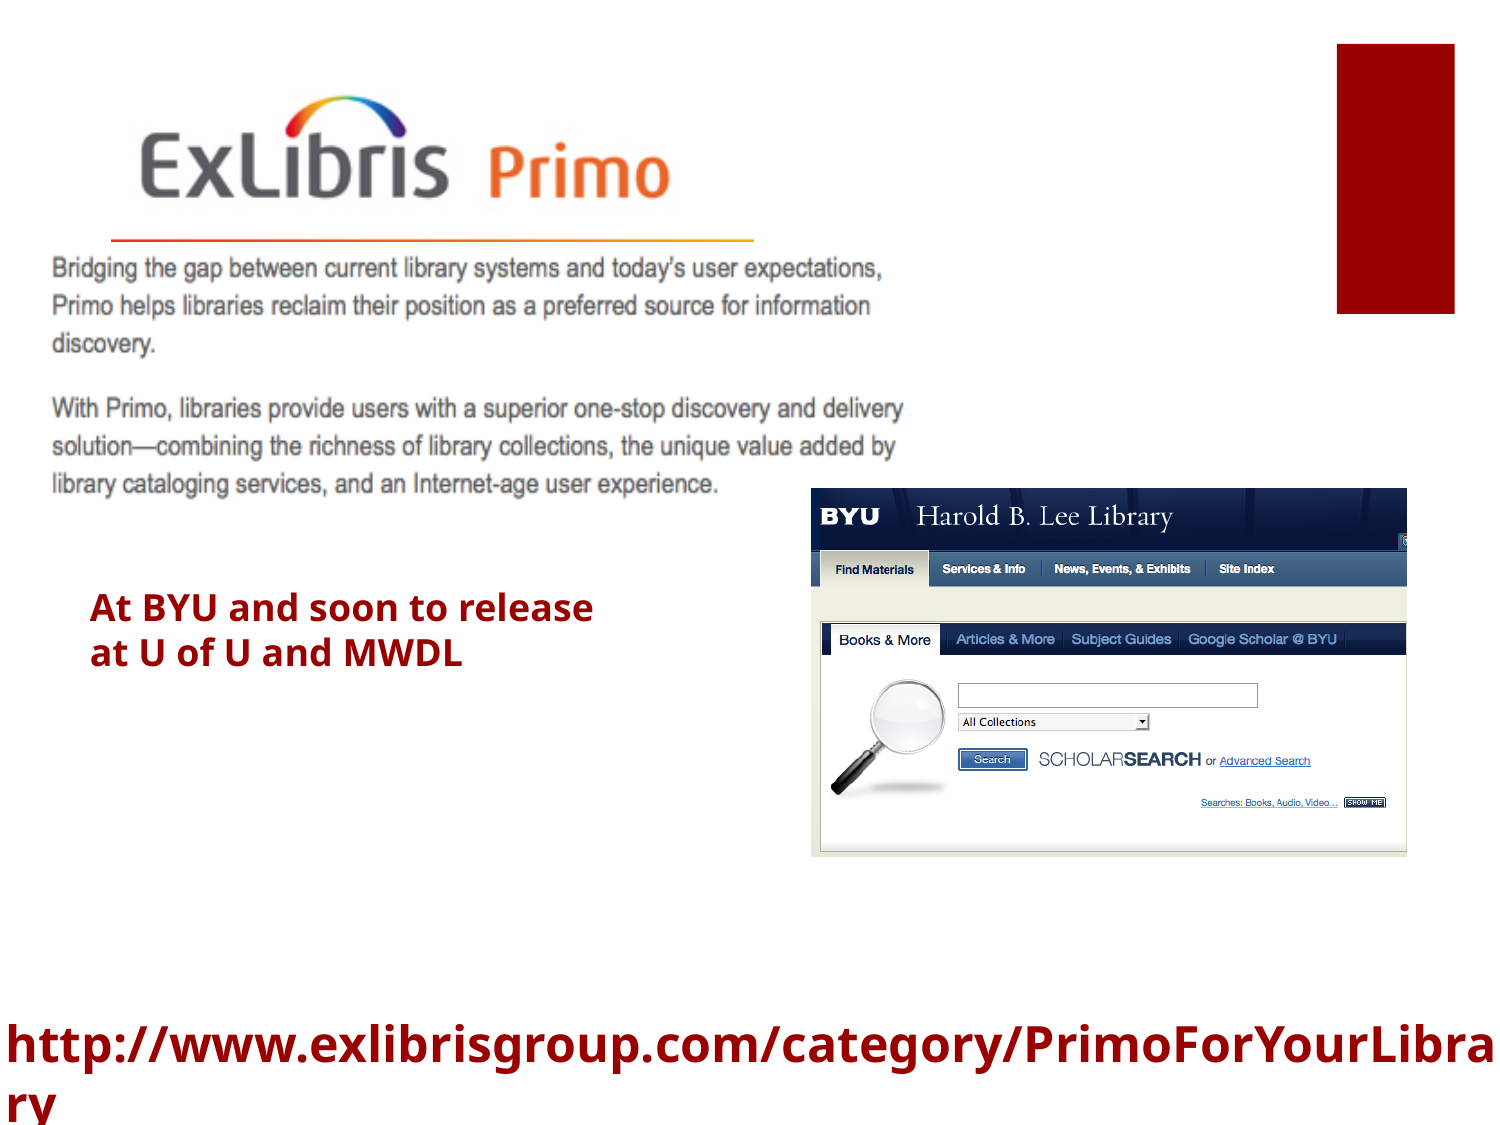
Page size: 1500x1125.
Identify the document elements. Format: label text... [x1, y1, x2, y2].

text_box At BYU and soon to release at U of U and MWDL [75, 577, 638, 682]
text_box http://www.exlibrisgroup.com/category/PrimoForYourLibrary [0, 945, 1500, 1125]
picture [31, 57, 1407, 858]
